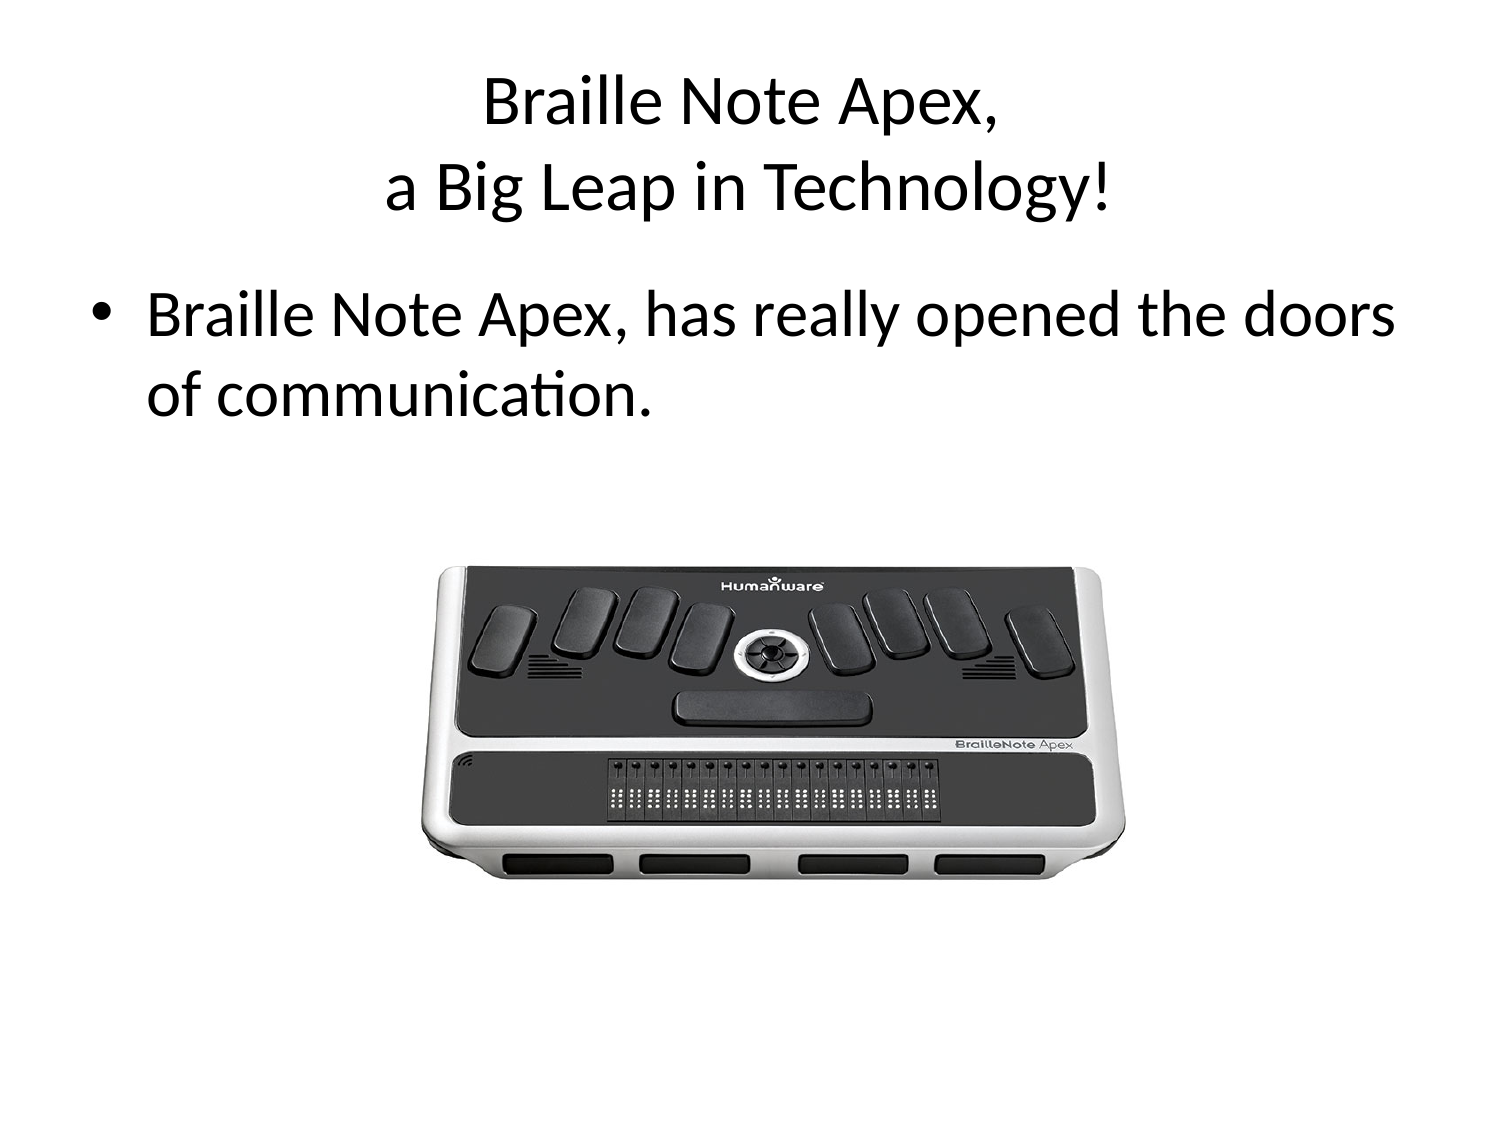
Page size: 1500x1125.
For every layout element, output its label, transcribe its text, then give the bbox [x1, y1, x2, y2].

list Braille Note Apex, has really opened the doors of communication. [75, 262, 1425, 1005]
title Braille Note Apex, a Big Leap in Technology! [75, 45, 1425, 233]
picture [374, 324, 1172, 1122]
